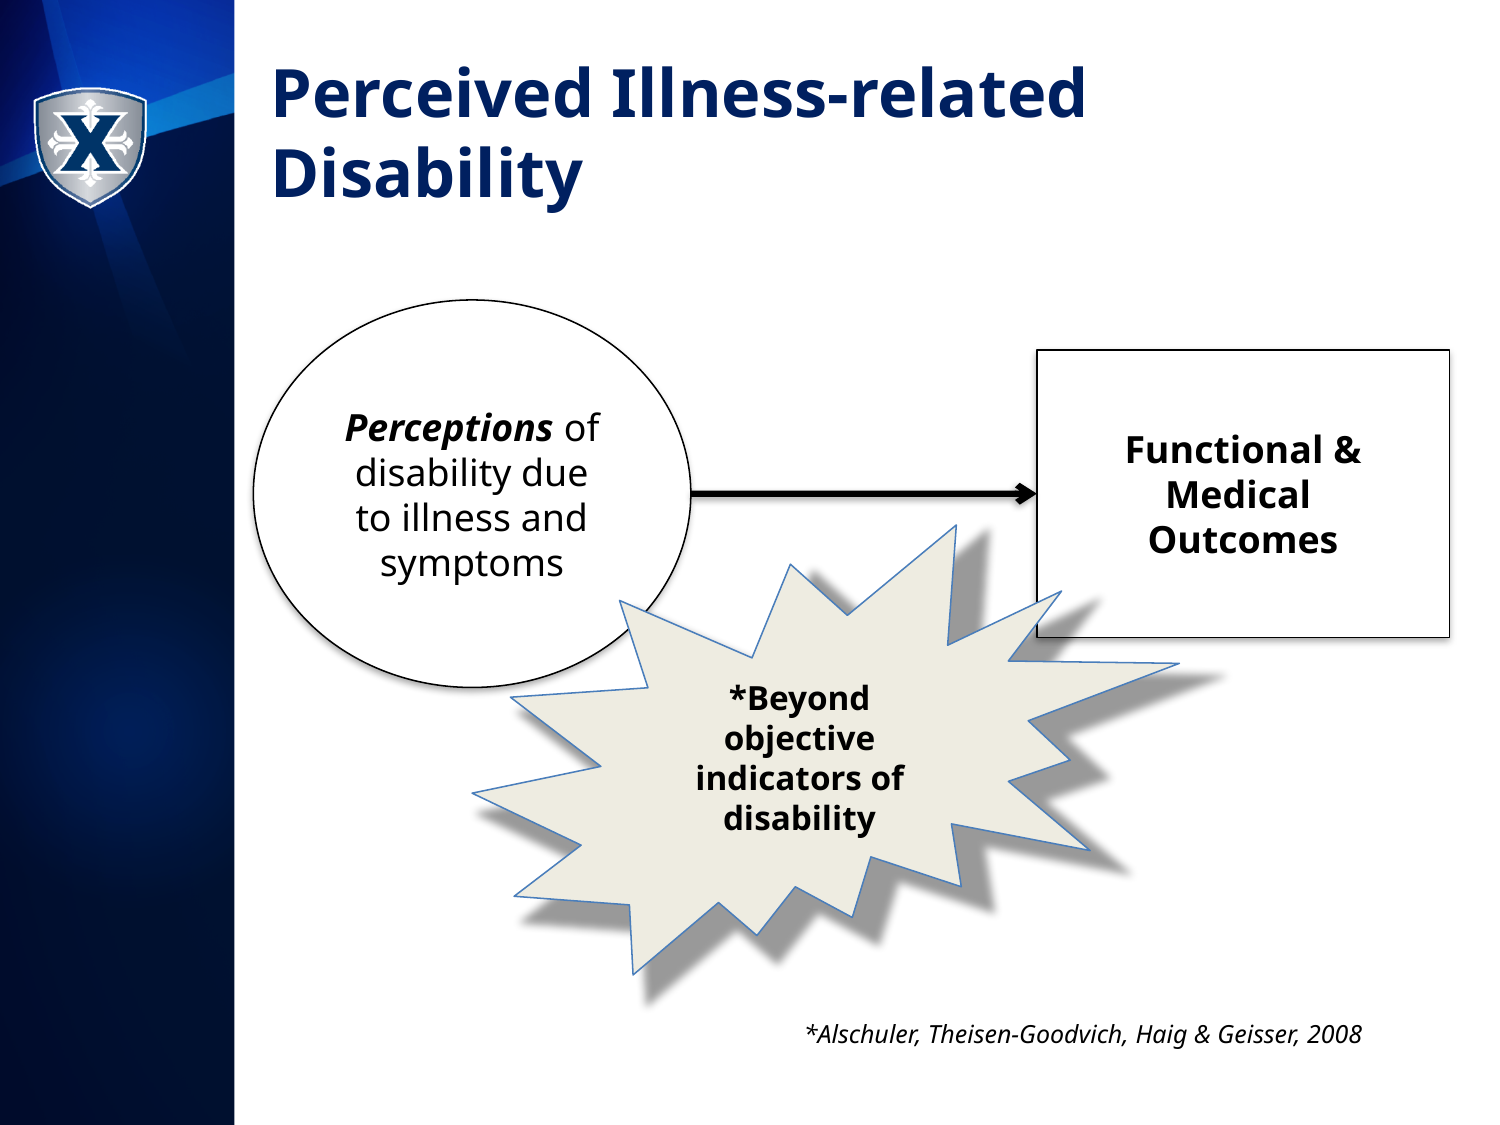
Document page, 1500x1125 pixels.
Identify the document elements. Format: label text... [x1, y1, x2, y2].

picture [0, 0, 1500, 1125]
text_box Perceptions of disability due to illness and symptoms [252, 299, 692, 689]
title Perceived Illness-related Disability [255, 37, 1400, 225]
text_box Functional & Medical Outcomes [1036, 349, 1450, 638]
text_box *Beyond objective indicators of disability [471, 524, 1181, 976]
text_box *Alschuler, Theisen-Goodvich, Haig & Geisser, 2008 [789, 1010, 1379, 1056]
